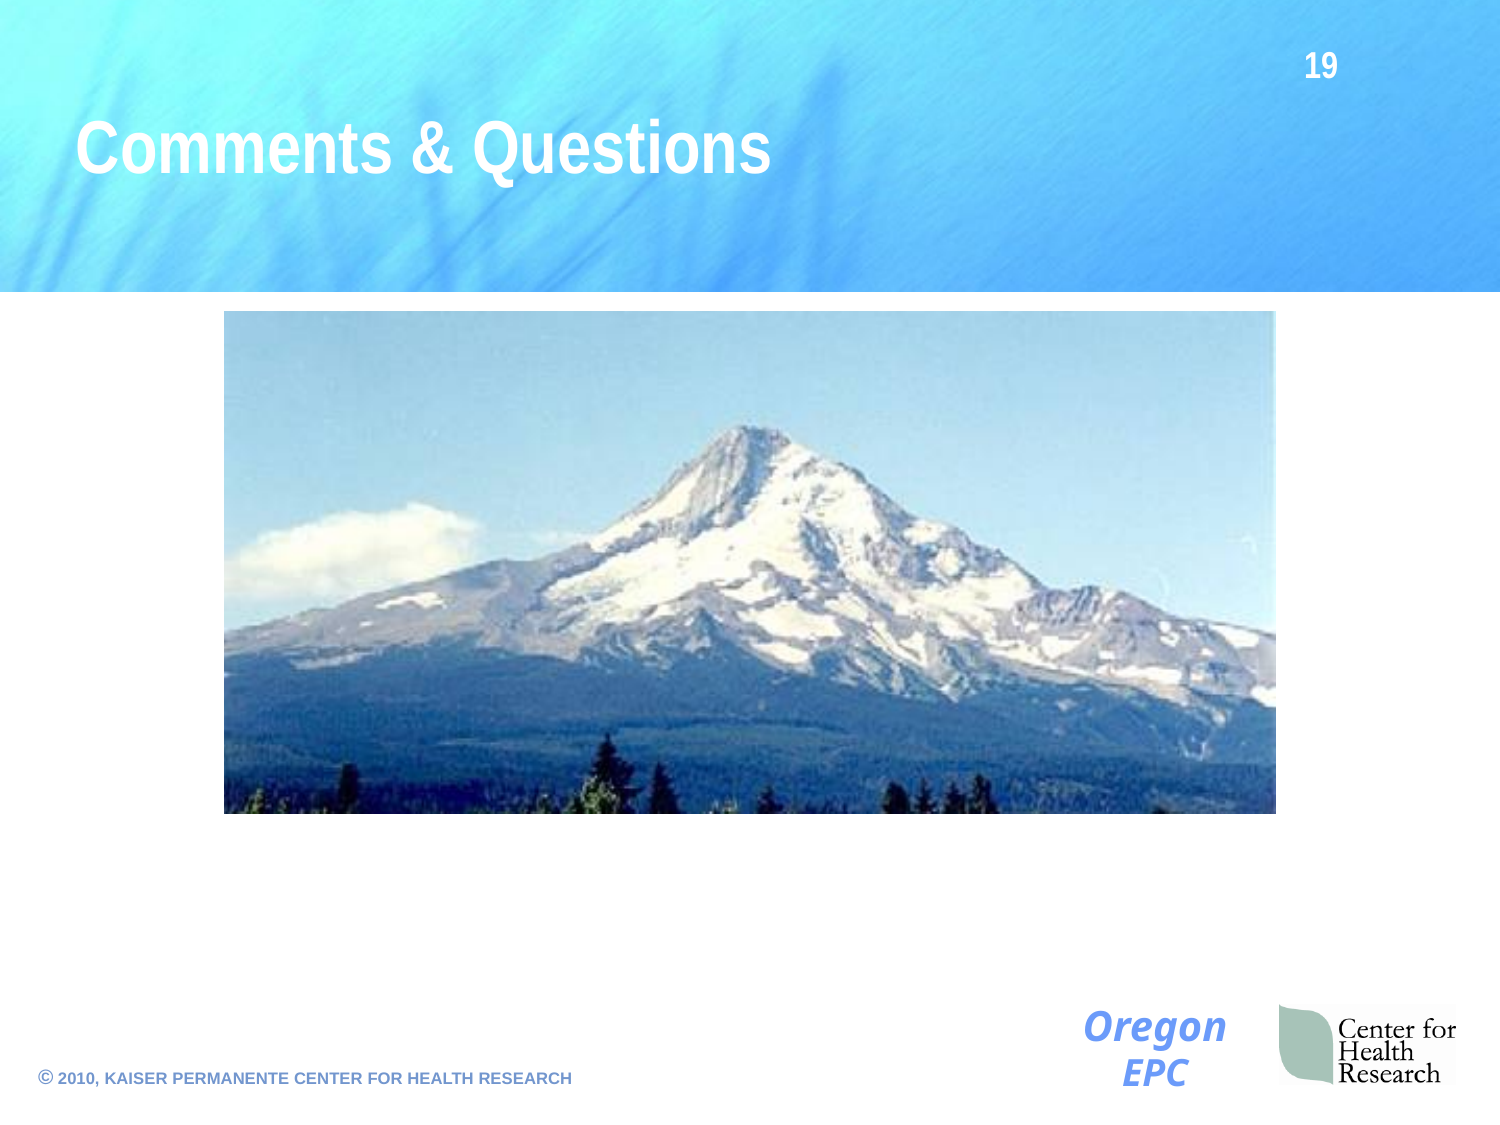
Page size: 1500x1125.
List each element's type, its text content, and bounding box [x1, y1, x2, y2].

title Comments & Questions [75, 39, 1388, 255]
picture [1279, 1004, 1456, 1085]
picture [0, 0, 1500, 292]
text_box 19 [1289, 0, 1468, 94]
picture [224, 310, 1276, 814]
